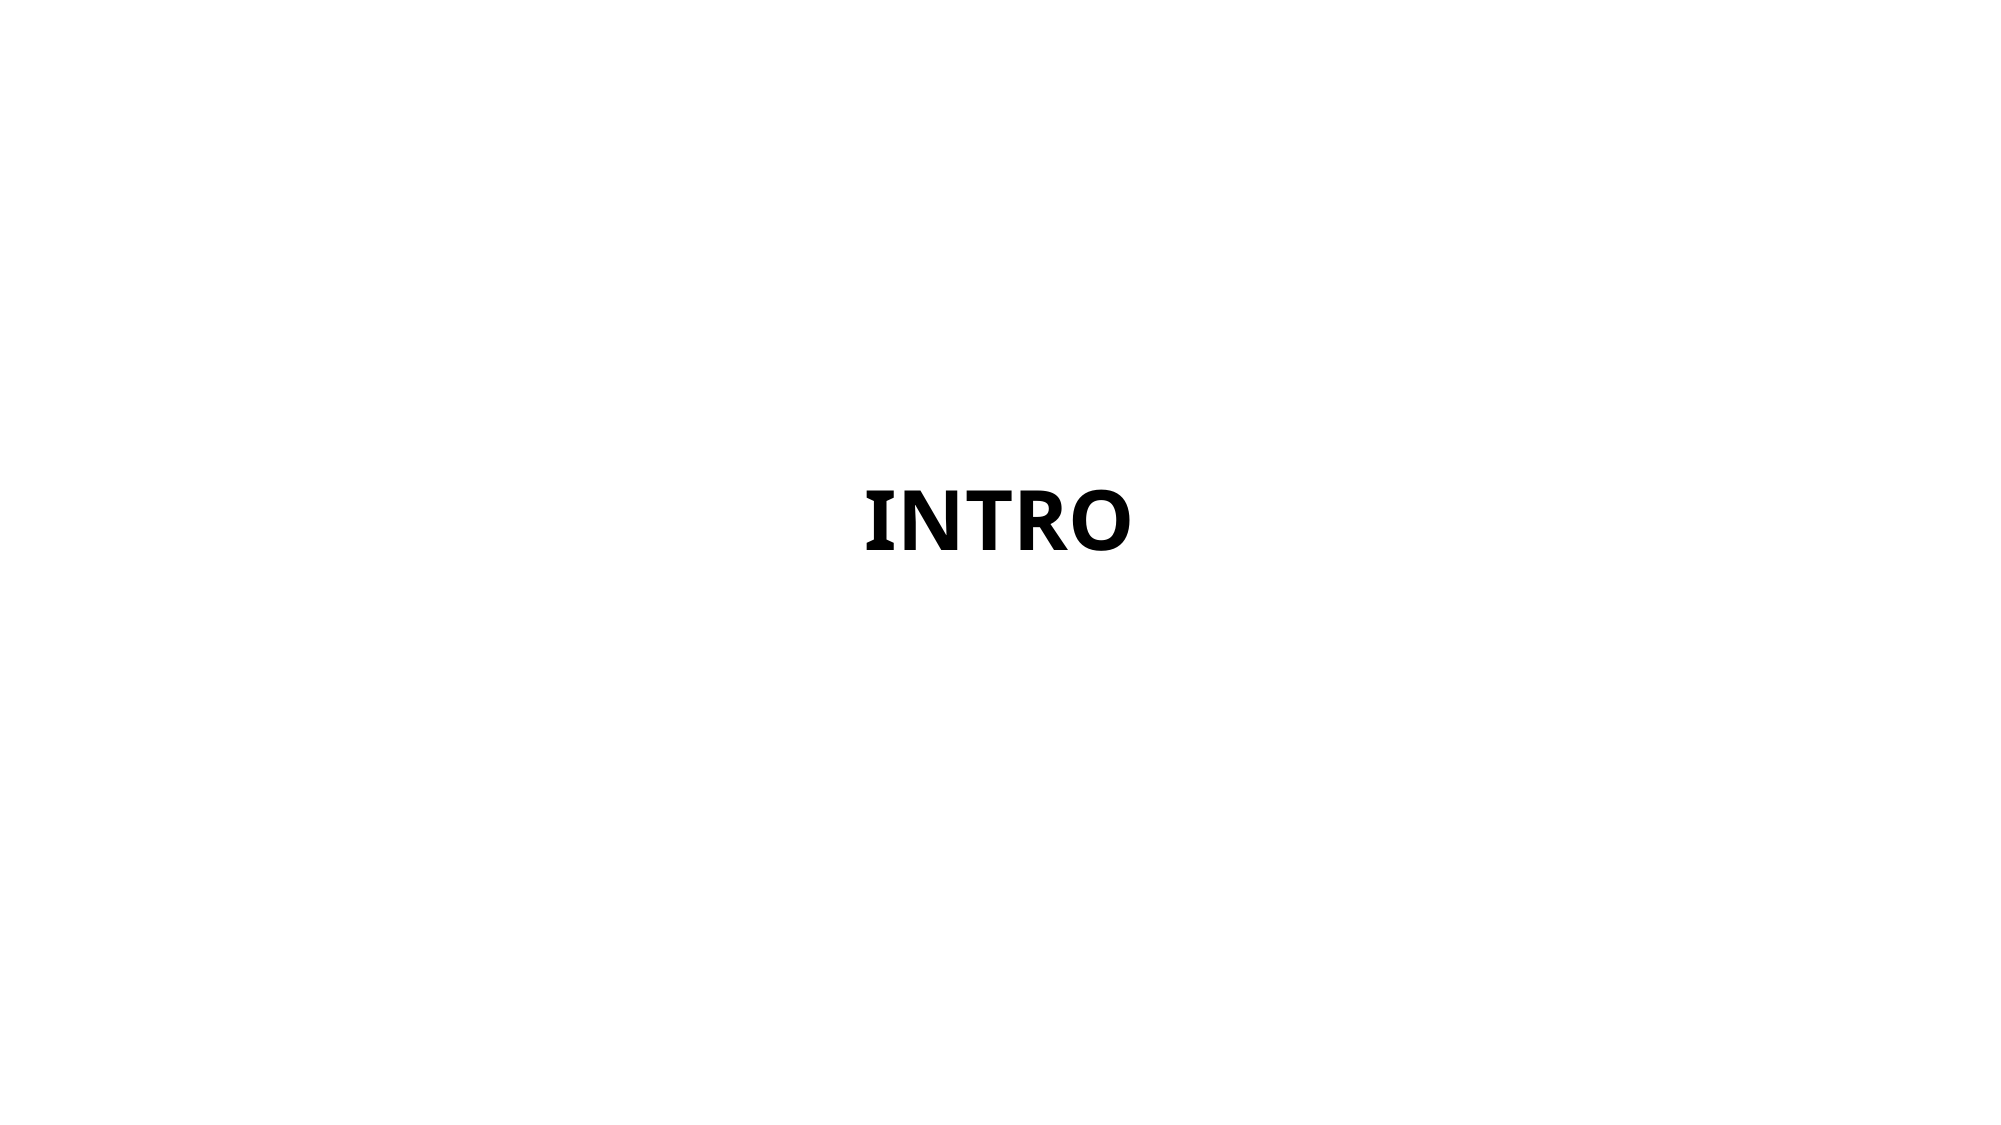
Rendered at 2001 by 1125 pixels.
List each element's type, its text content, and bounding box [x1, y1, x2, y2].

title INTRO [249, 184, 1750, 576]
